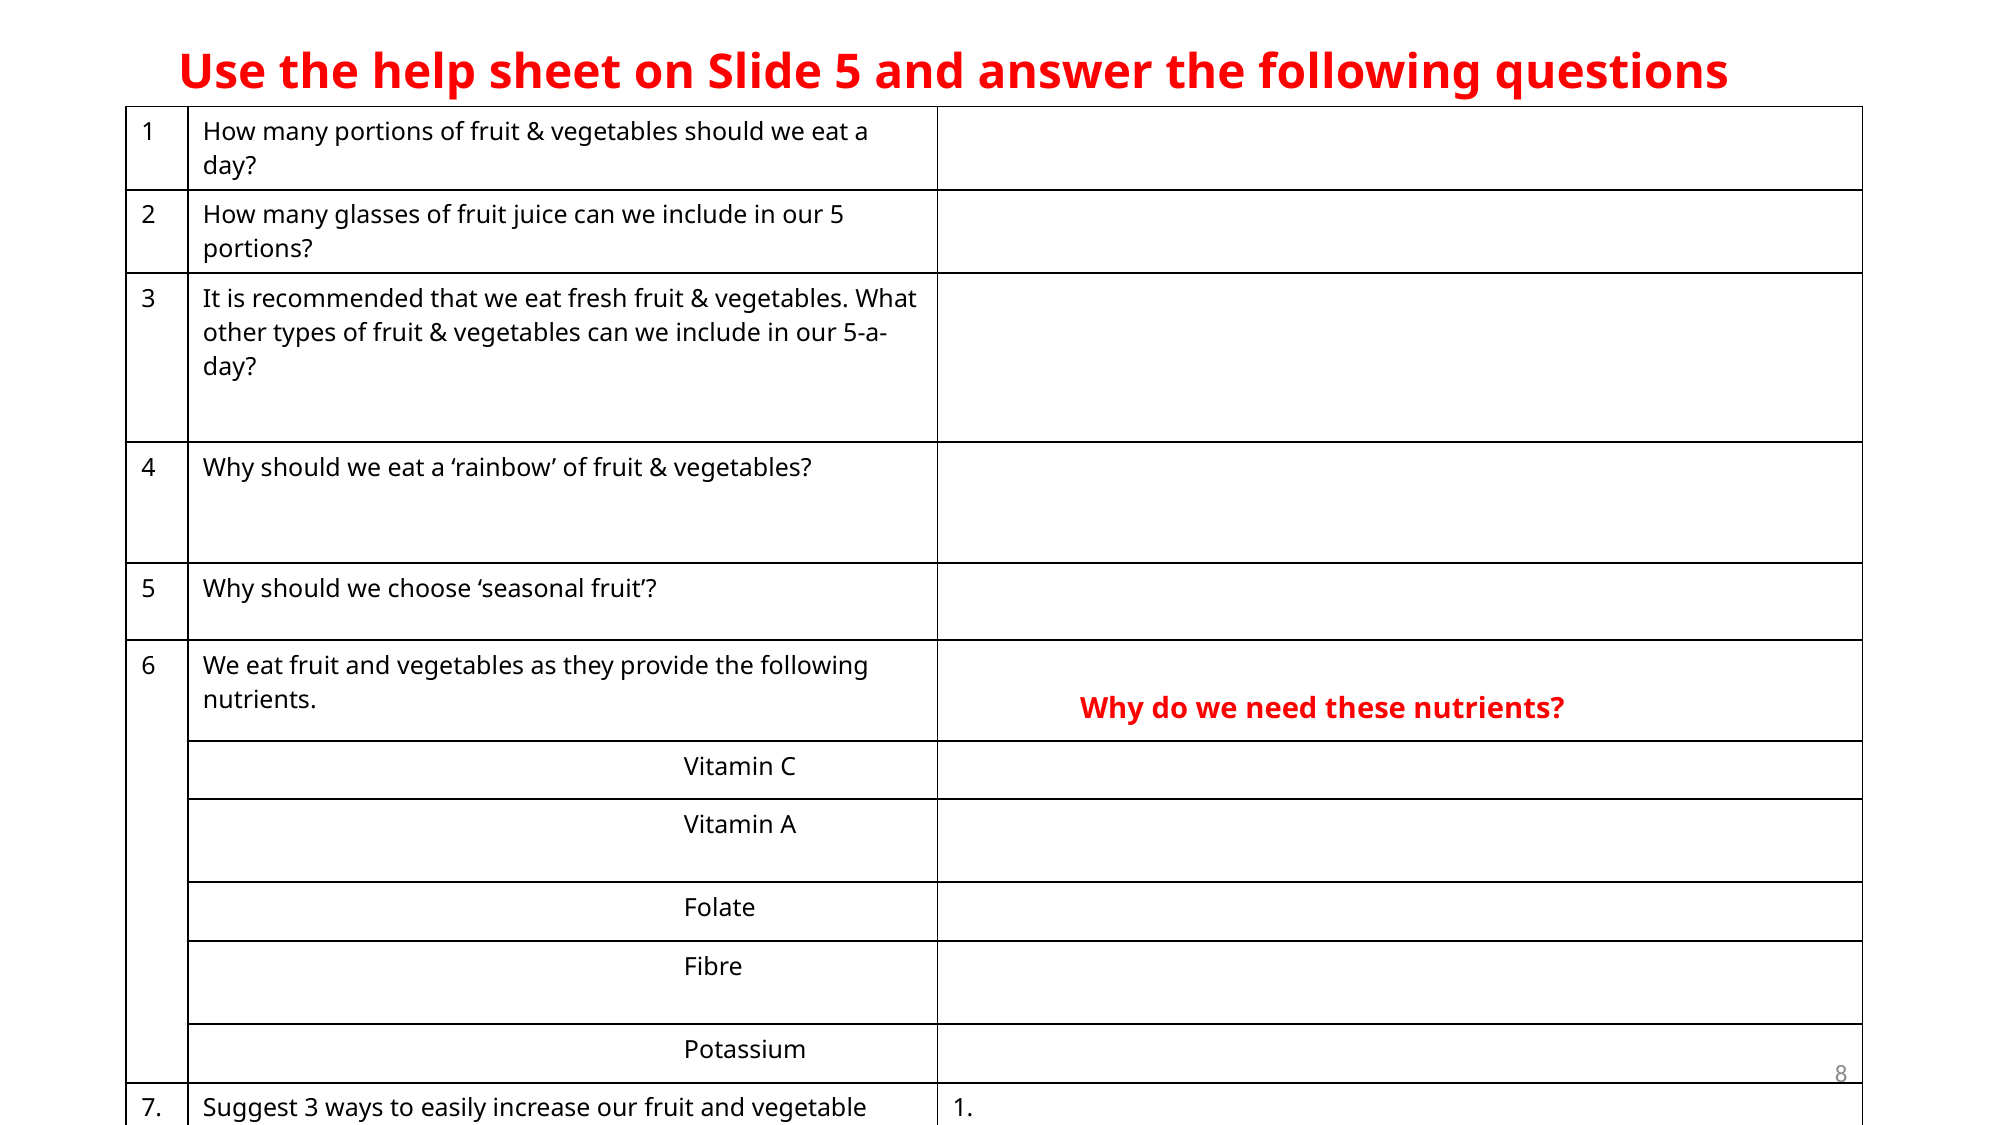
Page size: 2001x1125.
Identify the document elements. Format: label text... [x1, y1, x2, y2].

table_cell 5 [127, 564, 187, 639]
table_cell Potassium [189, 1025, 937, 1082]
table_cell Folate [189, 883, 937, 940]
table_cell [938, 274, 1862, 441]
table_cell [938, 942, 1862, 1023]
table_cell How many glasses of fruit juice can we include in our 5 portions? [189, 191, 937, 272]
table_header 1 [127, 107, 187, 189]
table_cell 2 [127, 191, 187, 272]
table_cell It is recommended that we eat fresh fruit & vegetables. What other types of fruit & vegetables can we include in our 5-a-day? [189, 274, 937, 441]
table_cell 3 [127, 274, 187, 441]
table_cell [938, 1025, 1862, 1082]
table_cell [938, 742, 1862, 798]
table_cell Vitamin A [189, 800, 937, 881]
table_cell Suggest 3 ways to easily increase our fruit and vegetable intake a day [189, 1084, 937, 1125]
table_cell [938, 191, 1862, 272]
table_cell [938, 564, 1862, 639]
table_cell 6 [127, 641, 187, 1082]
title Use the help sheet on Slide 5 and answer the following questions [104, 39, 1805, 107]
table_cell Why should we choose ‘seasonal fruit’? [189, 564, 937, 639]
table_cell [938, 883, 1862, 940]
table_cell We eat fruit and vegetables as they provide the following nutrients. [189, 641, 937, 740]
table_cell [938, 800, 1862, 881]
table_cell Why should we eat a ‘rainbow’ of fruit & vegetables? [189, 443, 937, 562]
table_cell Why do we need these nutrients? [938, 641, 1862, 740]
table_header [938, 107, 1862, 189]
table_cell 7. [127, 1084, 187, 1125]
table_header How many portions of fruit & vegetables should we eat a day? [189, 107, 937, 189]
table_cell [938, 443, 1862, 562]
table_cell 4 [127, 443, 187, 562]
table_cell Fibre [189, 942, 937, 1023]
table_cell 1. 2. 3. [938, 1084, 1862, 1125]
table_cell Vitamin C [189, 742, 937, 798]
